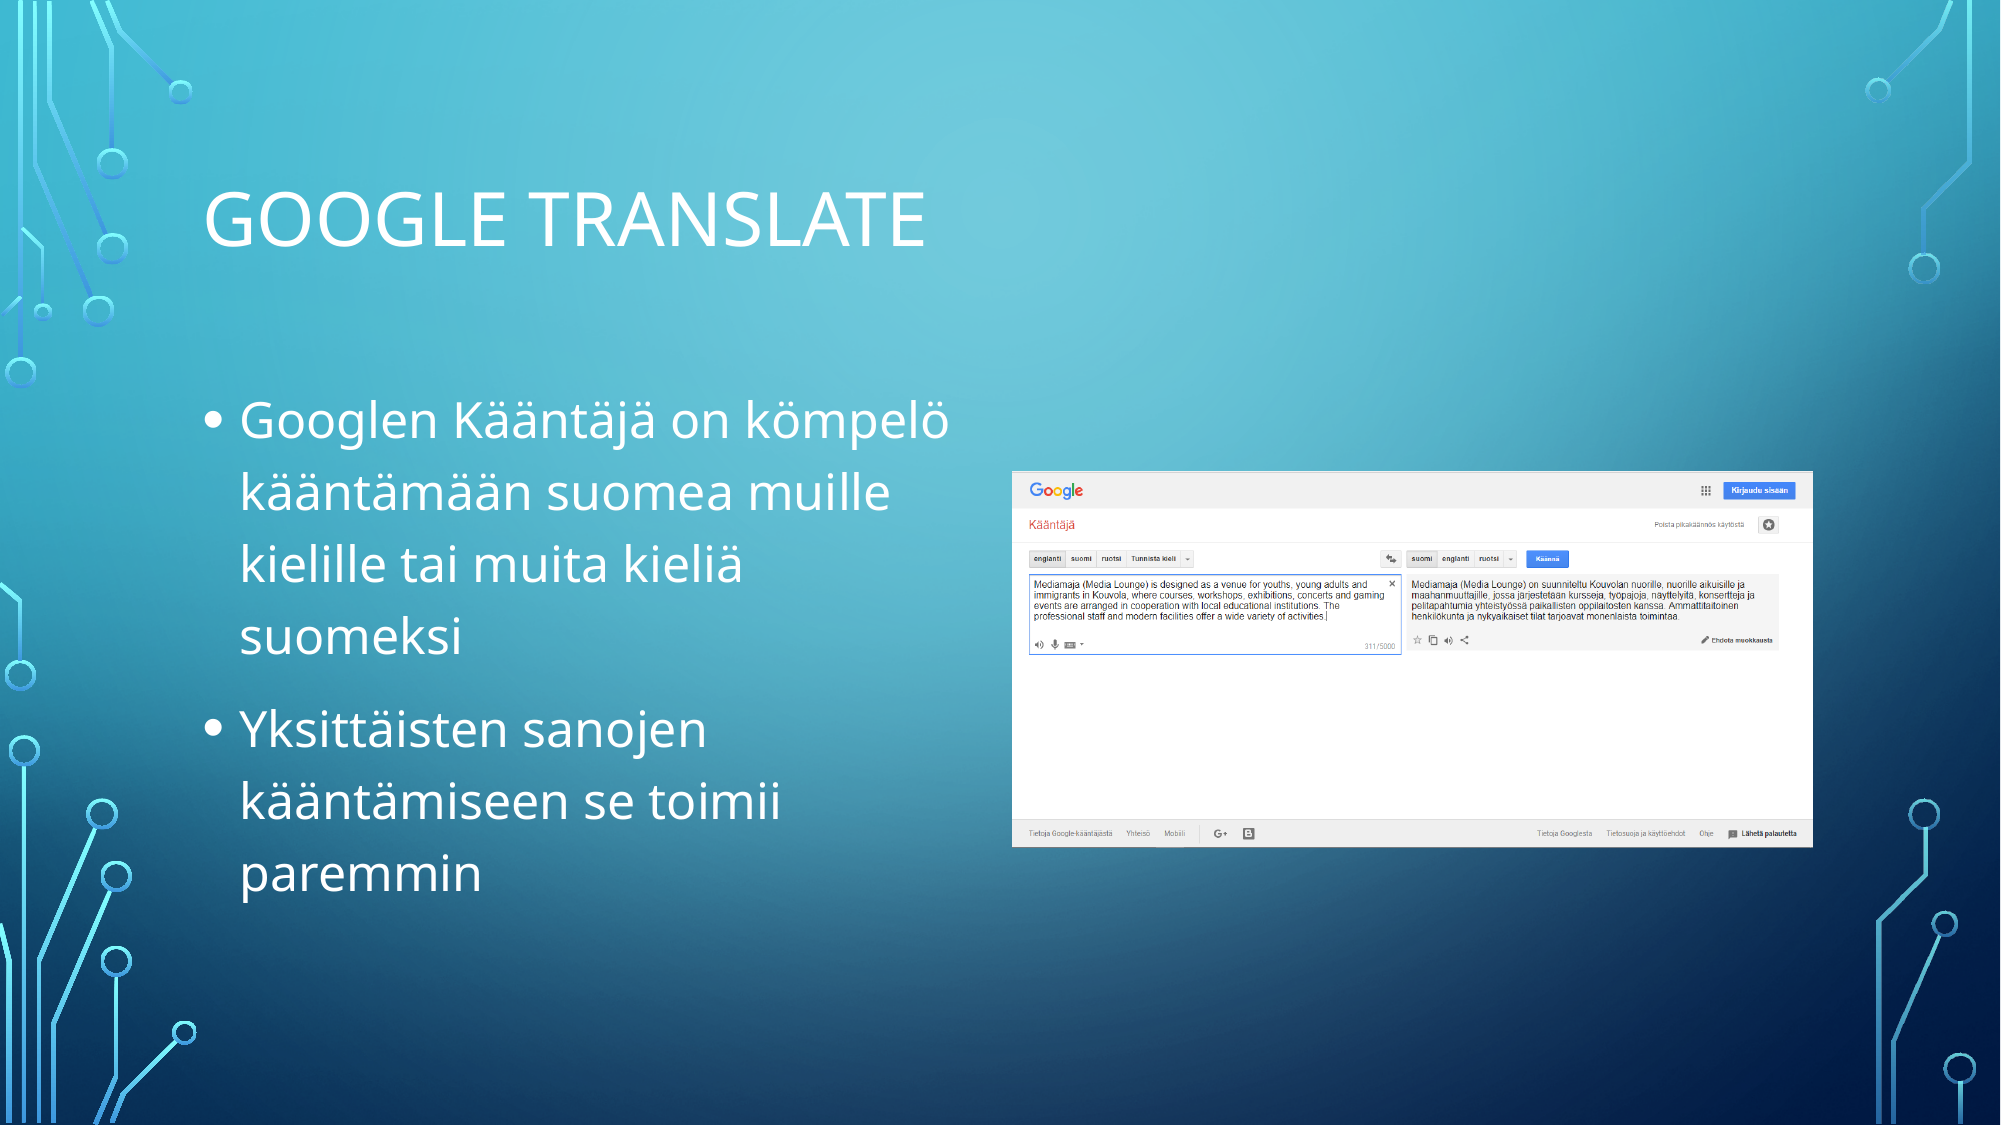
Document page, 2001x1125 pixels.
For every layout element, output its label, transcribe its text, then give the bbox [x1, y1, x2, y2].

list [1012, 471, 1813, 848]
title Google Translate [187, 101, 1813, 344]
list Googlen Kääntäjä on kömpelö kääntämään suomea muille kielille tai muita kieliä suomeksi Yksittäisten sanojen kääntämiseen se toimii paremmin [187, 369, 988, 950]
